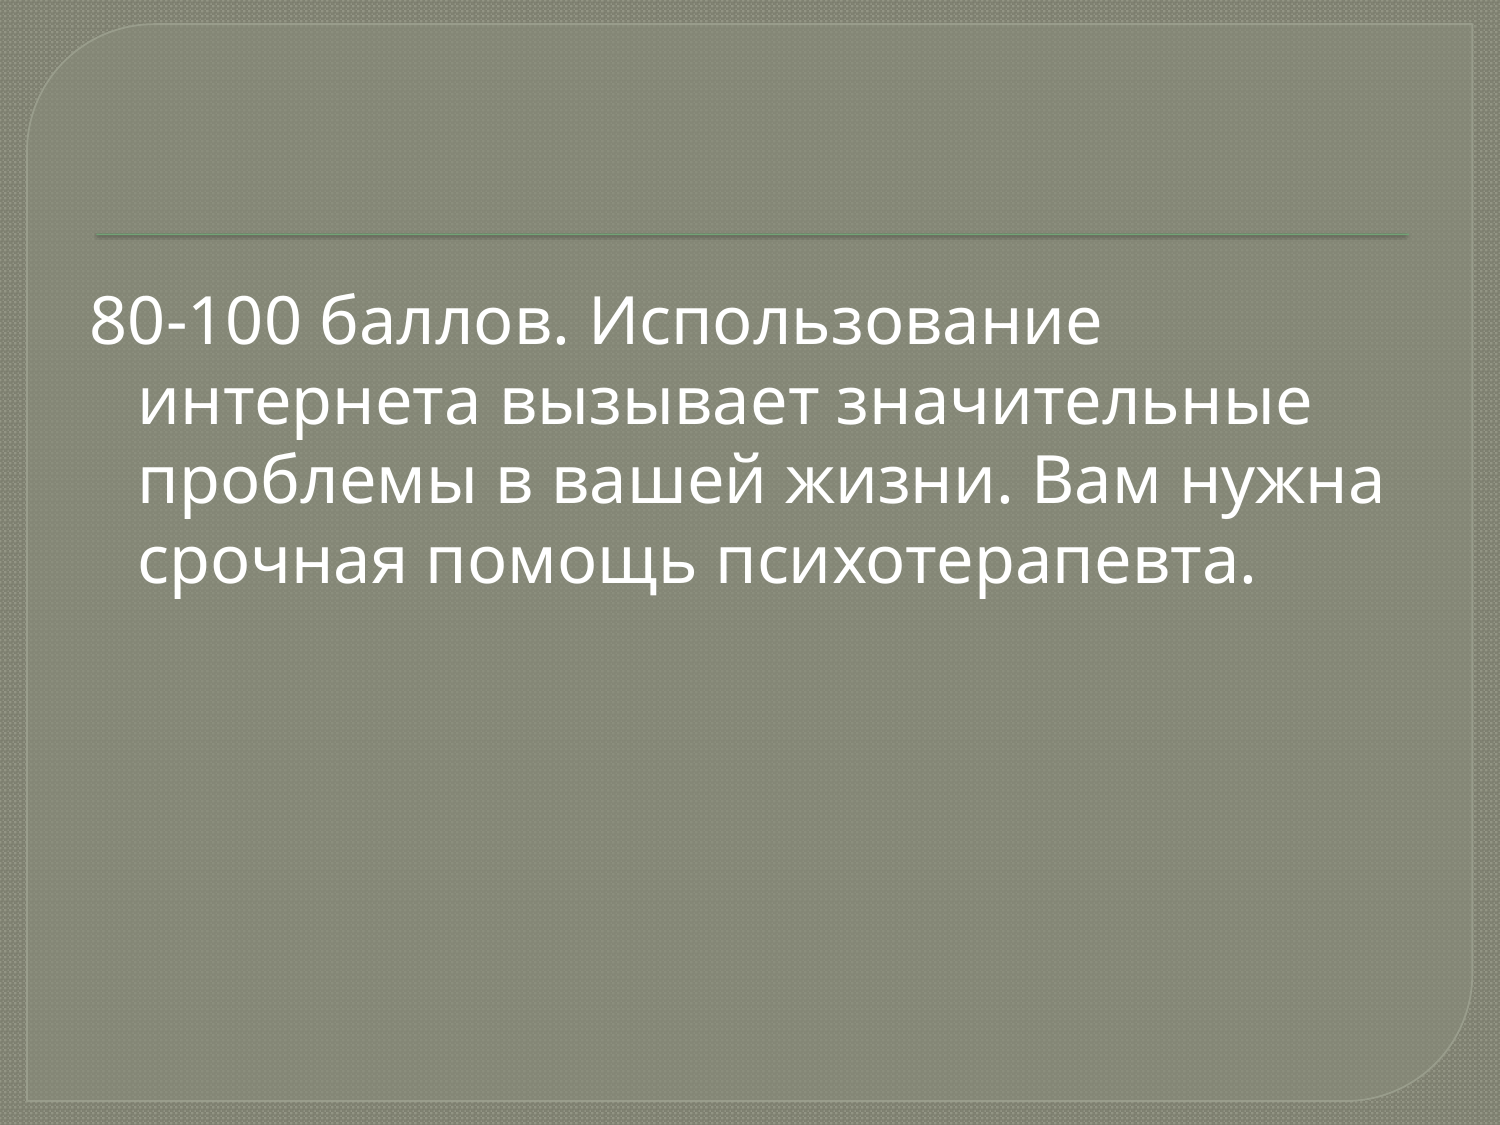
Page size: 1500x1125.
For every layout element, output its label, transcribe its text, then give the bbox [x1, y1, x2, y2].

list 80-100 баллов. Использование интернета вызывает значительные проблемы в вашей жизни. Вам нужна срочная помощь психотерапевта. [75, 270, 1425, 1013]
